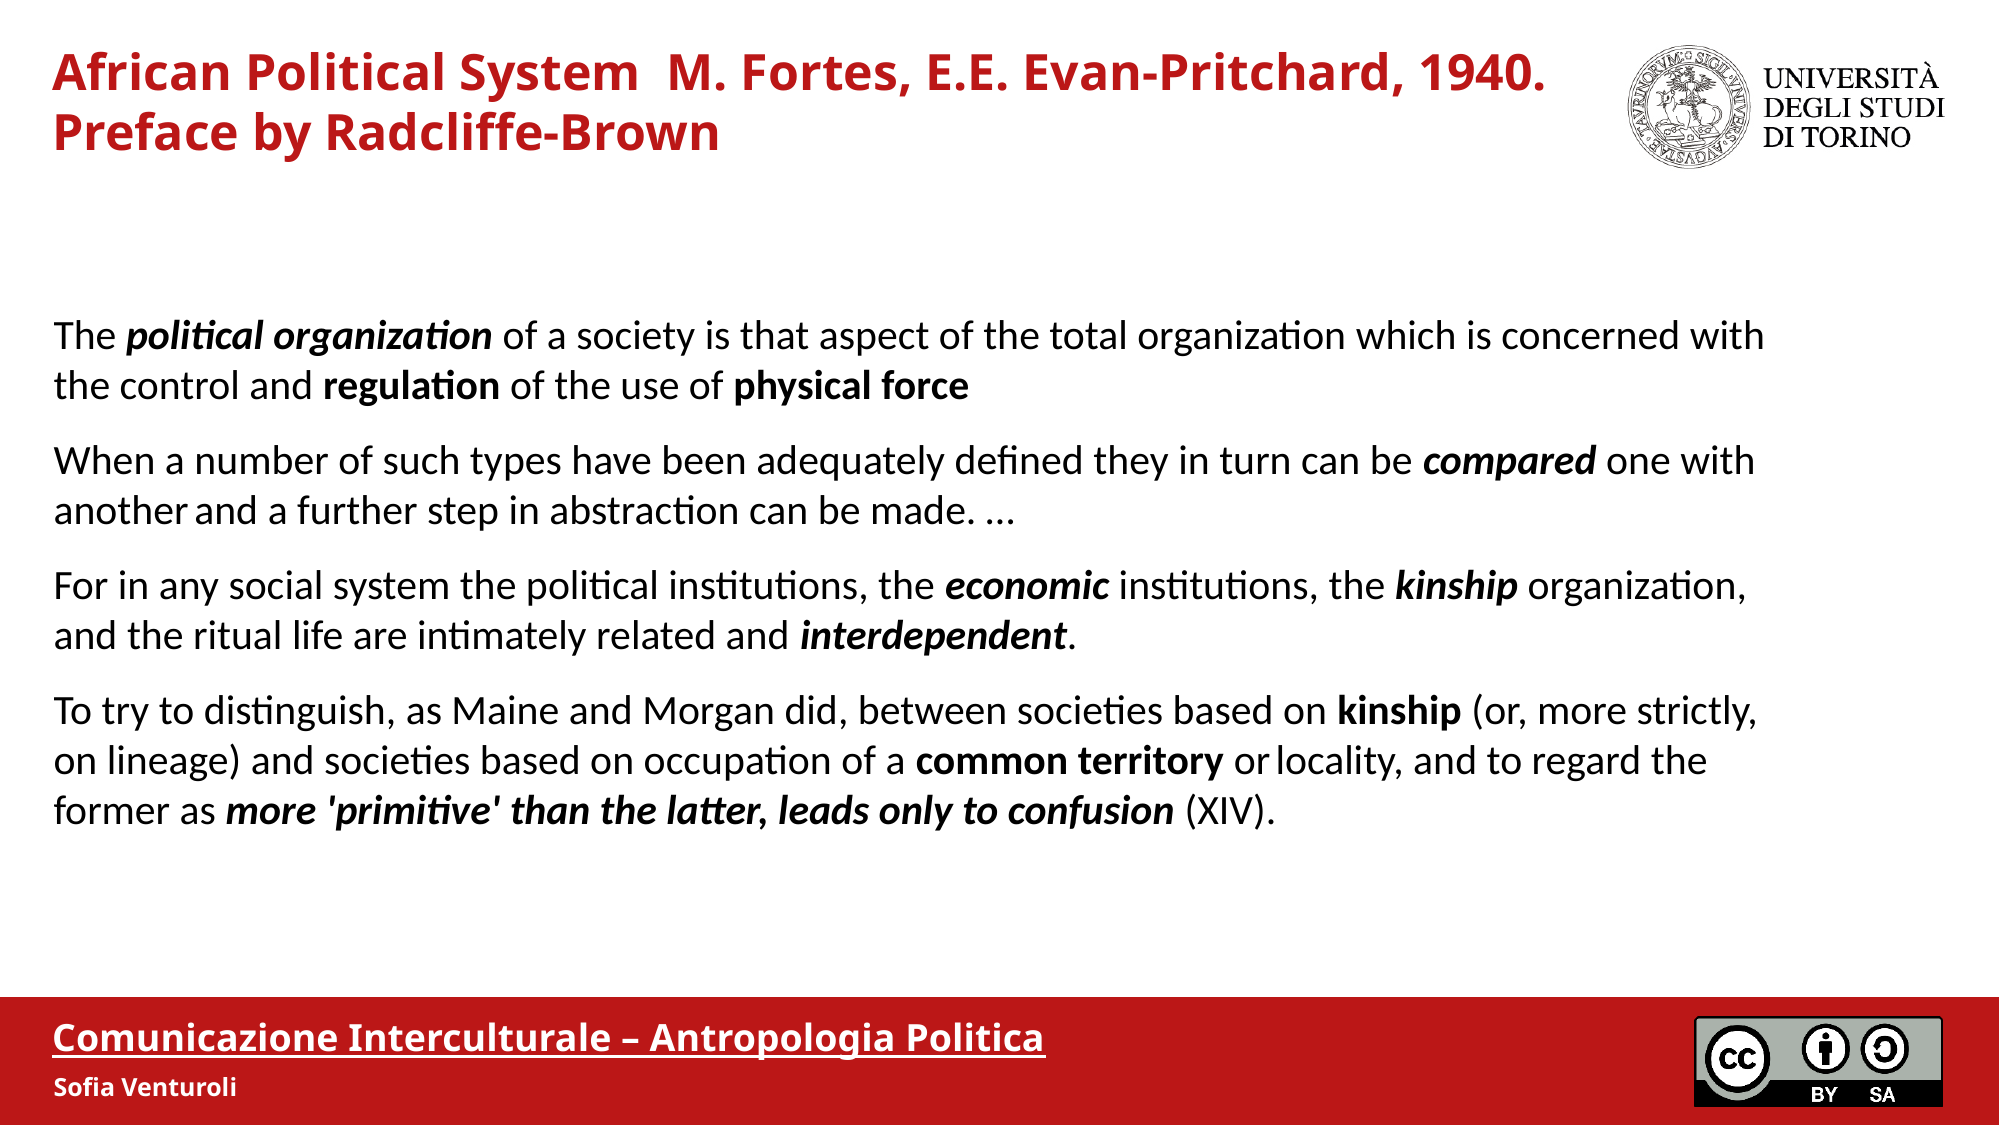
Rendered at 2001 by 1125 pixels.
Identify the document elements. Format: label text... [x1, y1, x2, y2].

picture [1694, 1016, 1943, 1107]
picture [1605, 22, 1964, 193]
text_box The political organization of a society is that aspect of the total organization which is concerned with the control and regulation of the use of physical force When a number of such types have been adequately defined they in turn can be compared one with another and a further step in abstraction can be made. … For in any social system the political institutions, the economic institutions, the kinship organization, and the ritual life are intimately related and interdependent. To try to distinguish, as Maine and Morgan did, between societies based on kinship (or, more strictly, on lineage) and societies based on occupation of a common territory or locality, and to regard the former as more 'primitive' than the latter, leads only to confusion (XIV). [46, 225, 1785, 991]
text_box Comunicazione Interculturale – Antropologia Politica [44, 1012, 2000, 1068]
text_box African Political System M. Fortes, E.E. Evan-Pritchard, 1940. Preface by Radcliffe-Brown [44, 33, 1626, 168]
text_box Sofia Venturoli [46, 1068, 2000, 1109]
